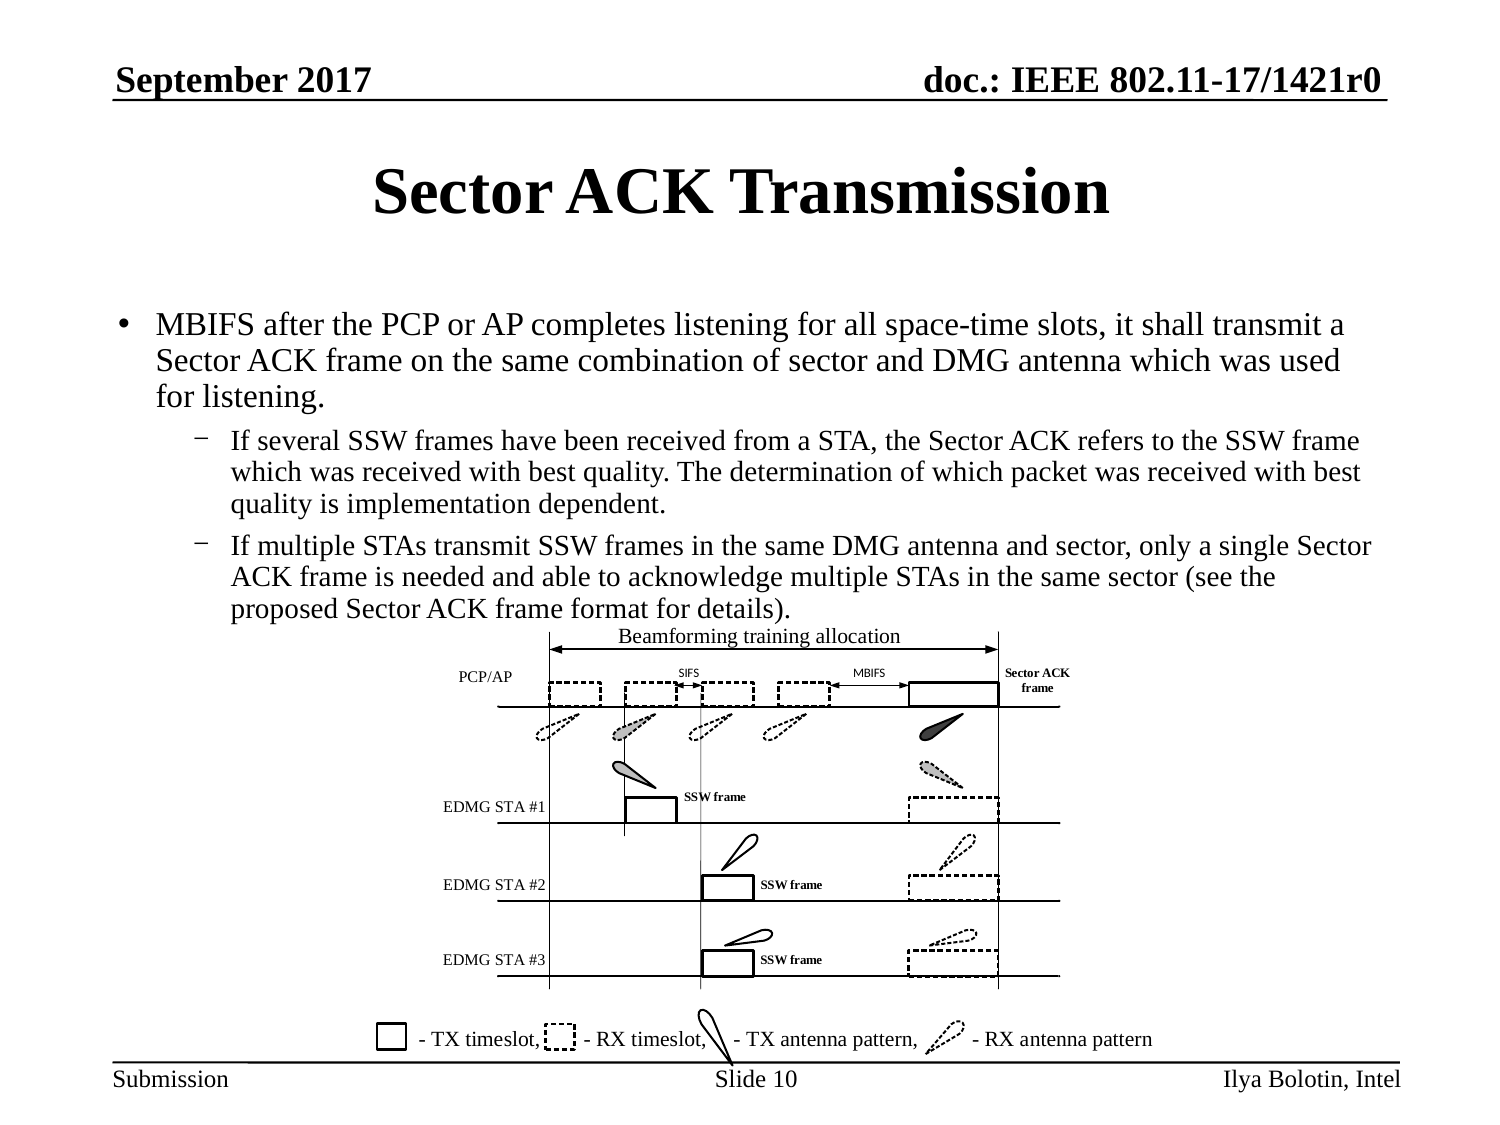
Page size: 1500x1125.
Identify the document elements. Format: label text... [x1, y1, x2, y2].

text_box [374, 622, 1182, 1069]
list MBIFS after the PCP or AP completes listening for all space-time slots, it shall transmit a Sector ACK frame on the same combination of sector and DMG antenna which was used for listening. If several SSW frames have been received from a STA, the Sector ACK refers to the SSW frame which was received with best quality. The determination of which packet was received with best quality is implementation dependent. If multiple STAs transmit SSW frames in the same DMG antenna and sector, only a single Sector ACK frame is needed and able to acknowledge multiple STAs in the same sector (see the proposed Sector ACK frame format for details). [103, 299, 1397, 1014]
title Sector ACK Transmission [103, 106, 1397, 278]
